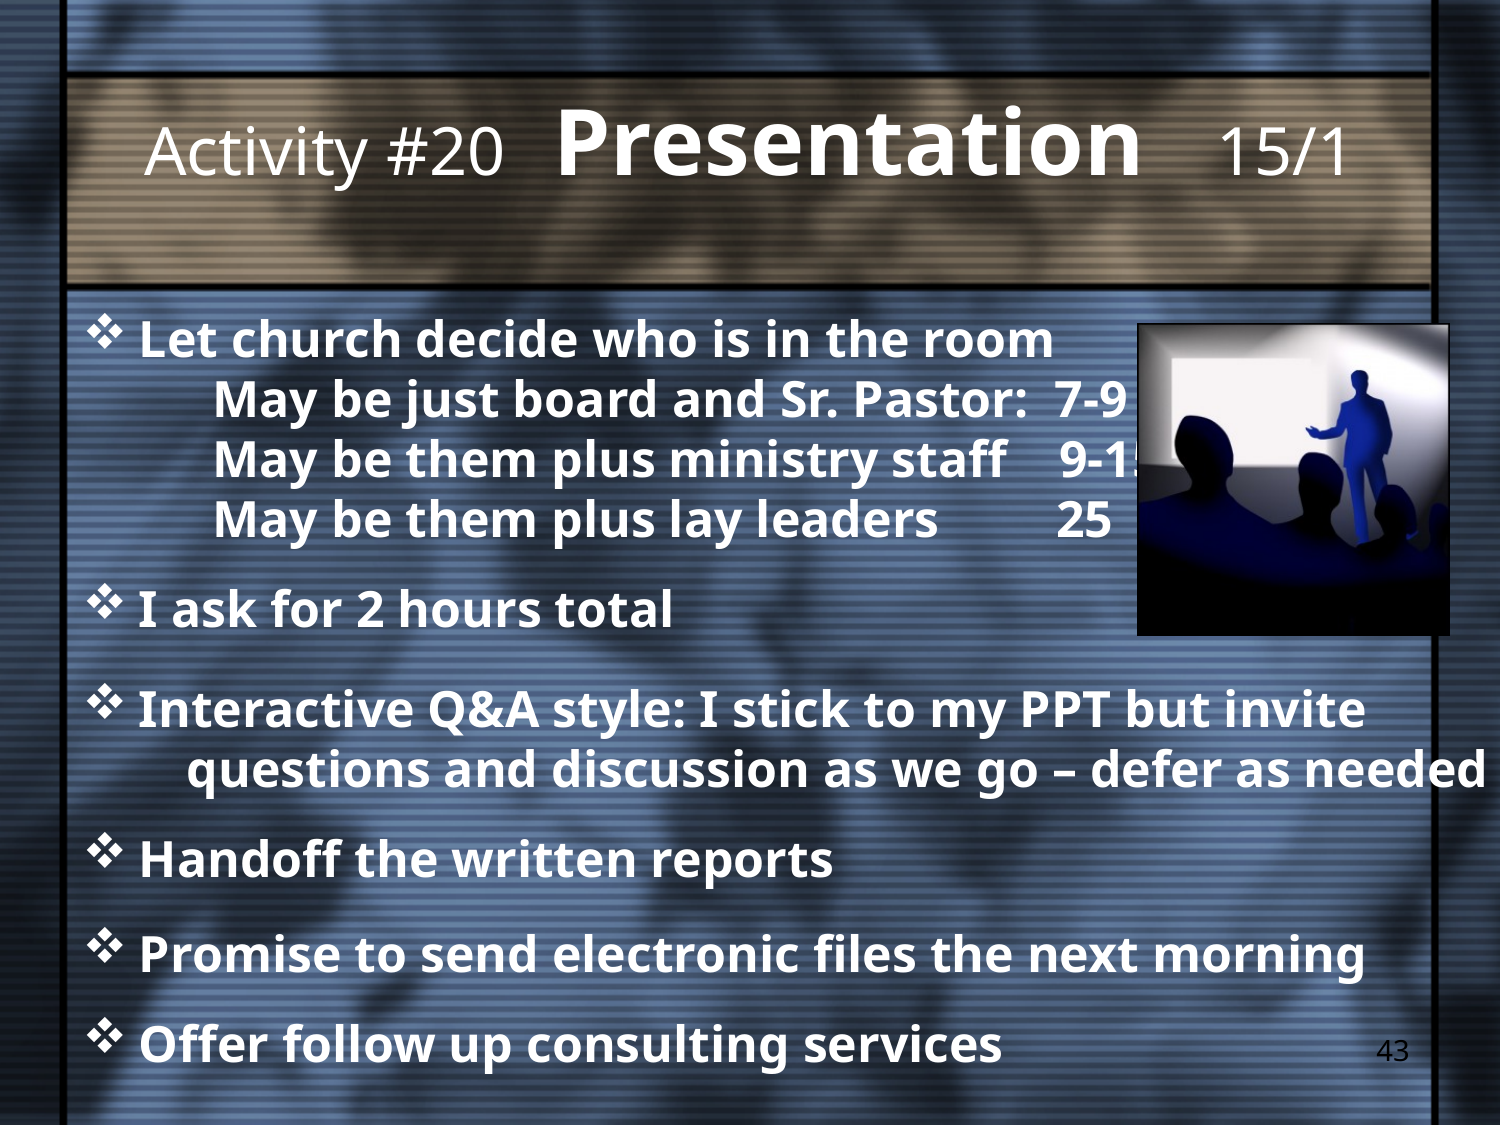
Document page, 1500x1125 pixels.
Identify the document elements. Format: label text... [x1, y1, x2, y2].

text_box Let church decide who is in the room May be just board and Sr. Pastor: 7-9 May be them plus ministry staff 9-15 May be them plus lay leaders 25 I ask for 2 hours total Interactive Q&A style: I stick to my PPT but invite questions and discussion as we go – defer as needed Handoff the written reports Promise to send electronic files the next morning Offer follow up consulting services [67, 299, 1500, 1080]
picture [0, 0, 1500, 1125]
title Activity #20 Presentation 15/1 [75, 45, 1425, 233]
picture [1137, 322, 1451, 636]
slide_number 43 [1074, 1080, 1426, 1103]
